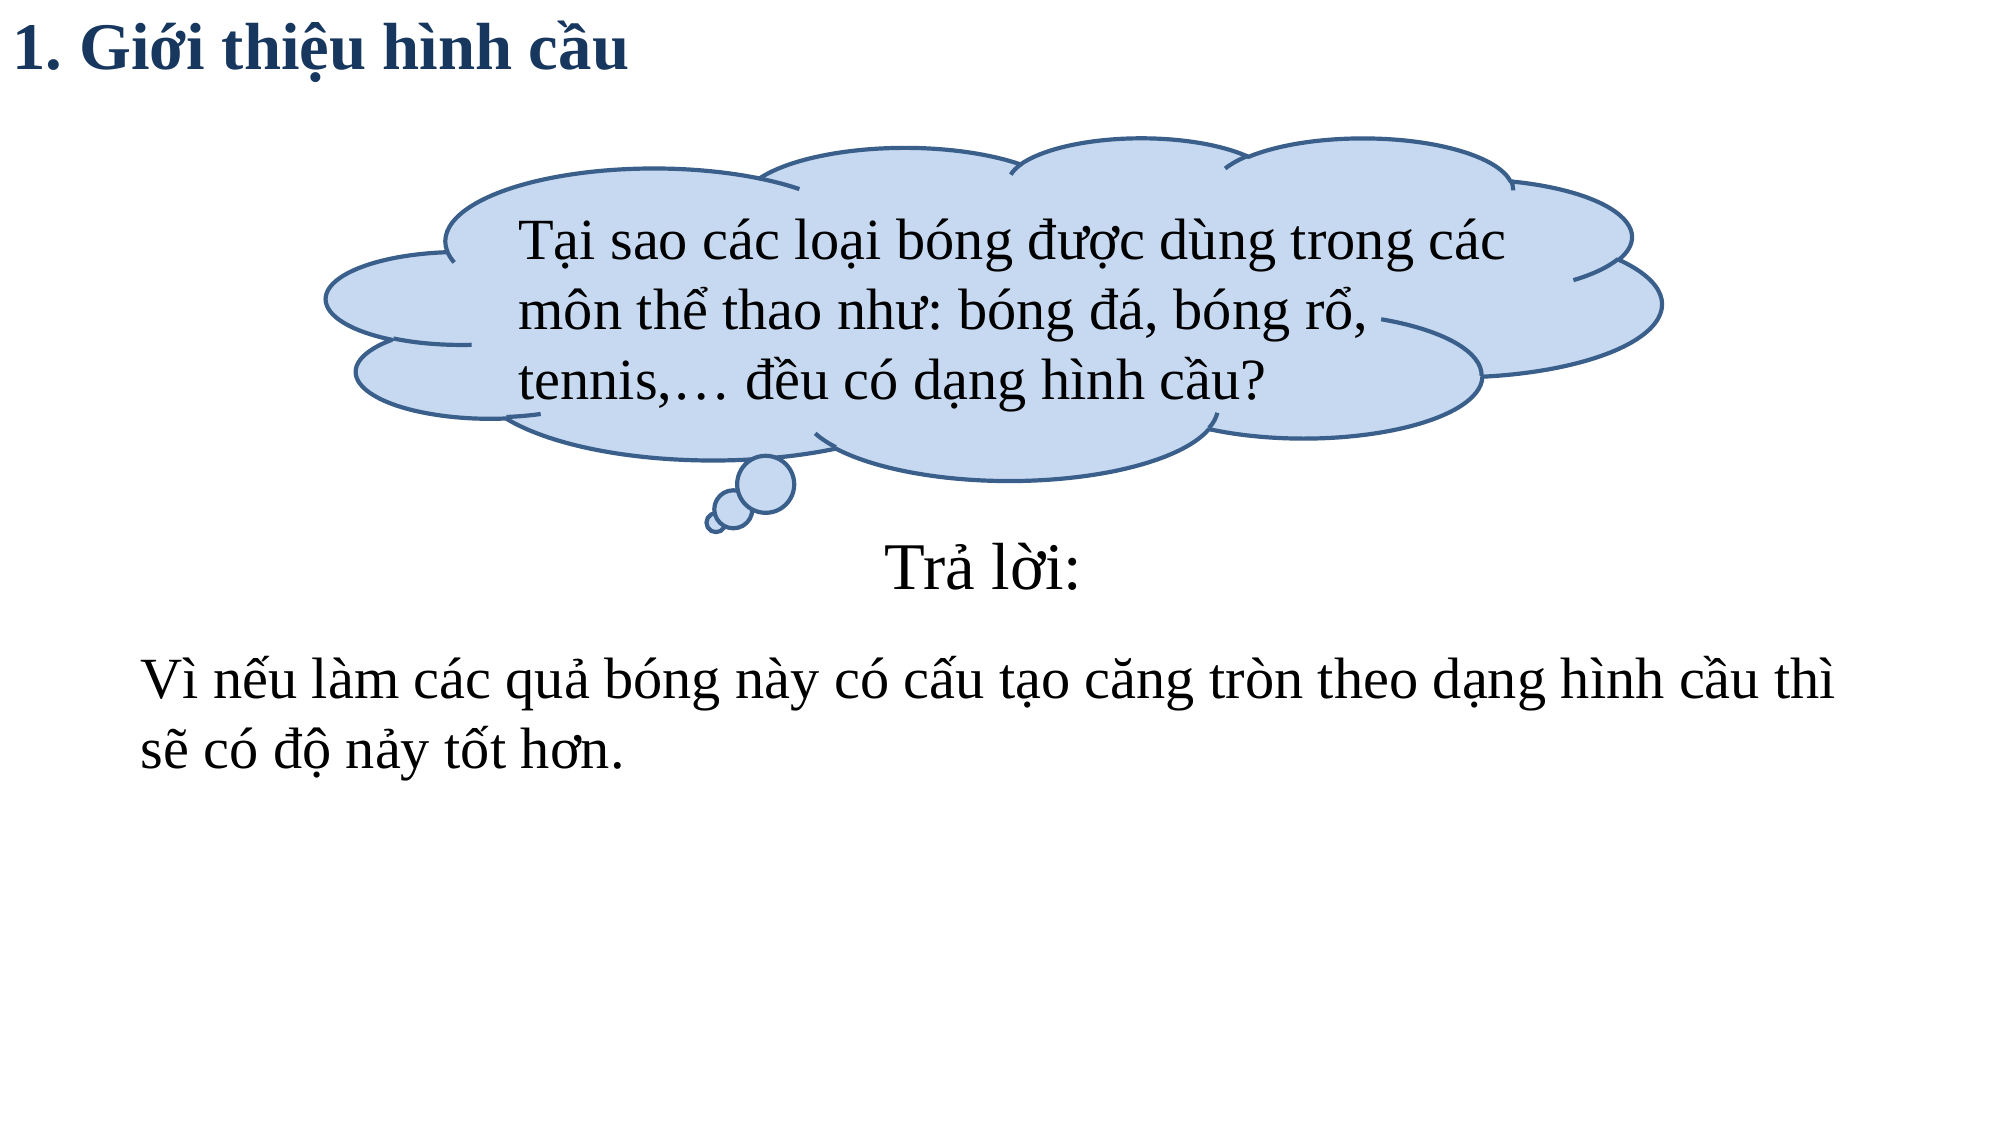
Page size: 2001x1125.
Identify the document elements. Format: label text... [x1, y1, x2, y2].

text_box 1. Giới thiệu hình cầu [0, 0, 1026, 91]
text_box Trả lời: [870, 515, 1142, 610]
text_box Tại sao các loại bóng được dùng trong các môn thể thao như: bóng đá, bóng rổ, tennis,… đều có dạng hình cầu? [503, 193, 1544, 419]
text_box [323, 136, 1665, 535]
text_box Vì nếu làm các quả bóng này có cấu tạo căng tròn theo dạng hình cầu thì sẽ có độ nảy tốt hơn. [125, 633, 1910, 788]
